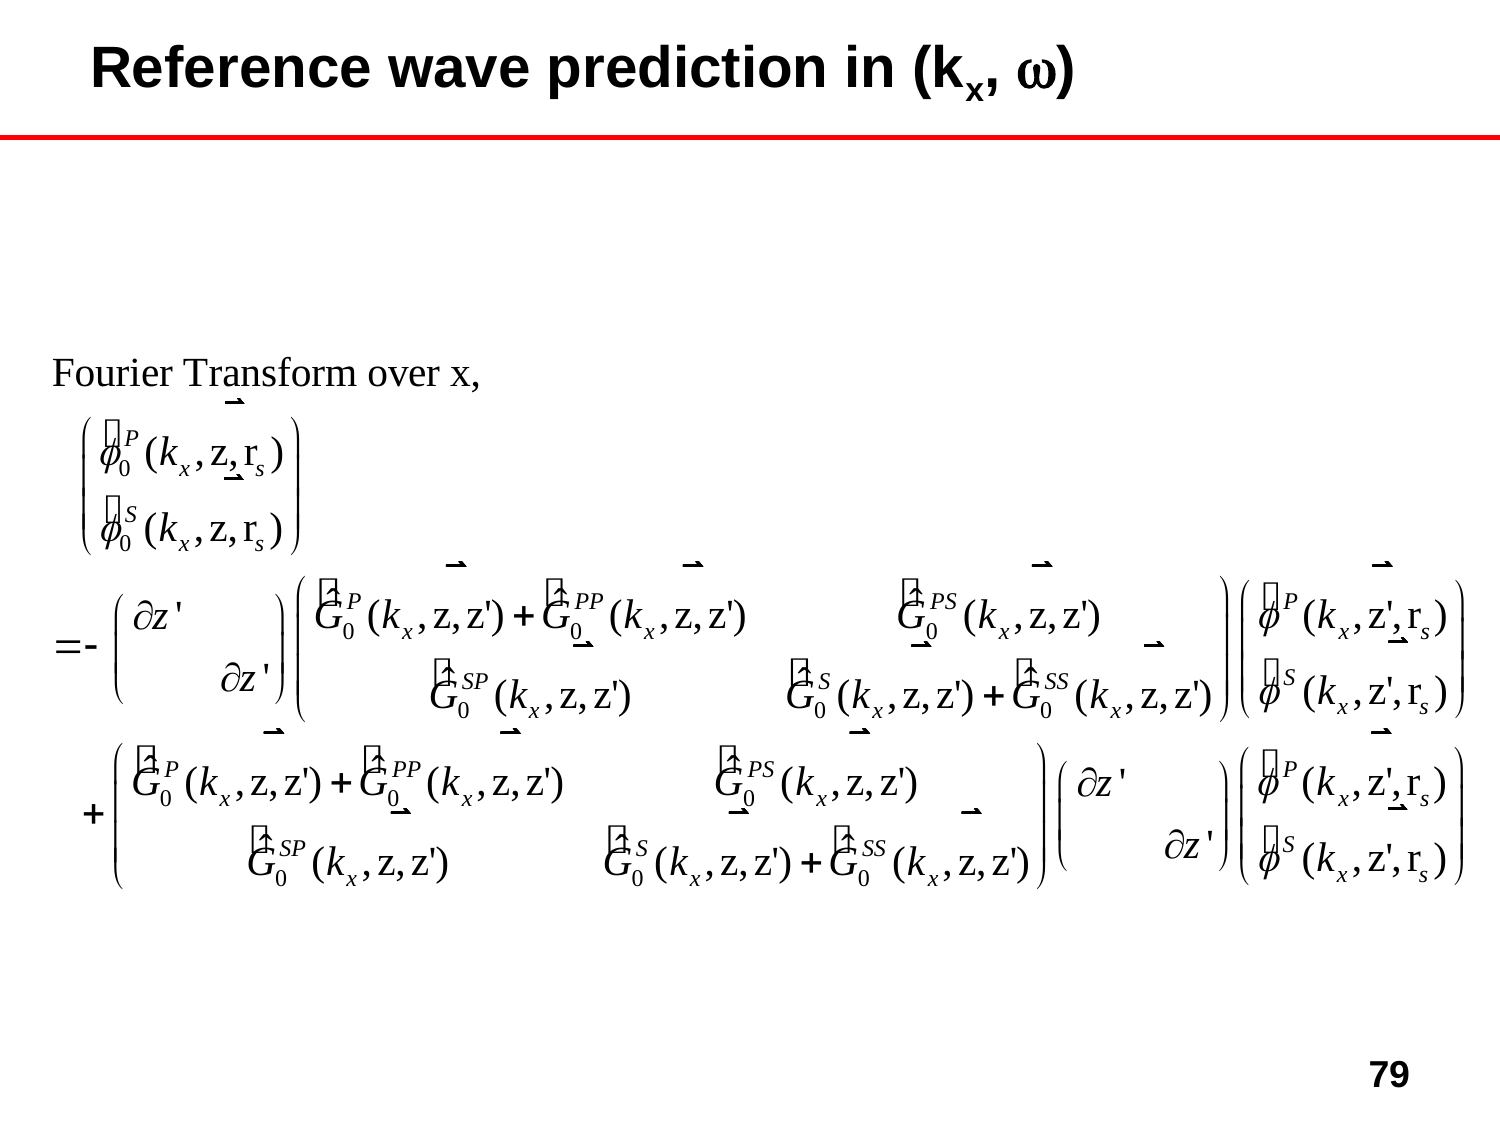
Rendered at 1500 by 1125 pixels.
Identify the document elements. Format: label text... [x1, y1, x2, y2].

slide_number 79 [1074, 1042, 1425, 1103]
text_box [45, 346, 1476, 901]
title Reference wave prediction in (kx, ) [75, 0, 1425, 138]
